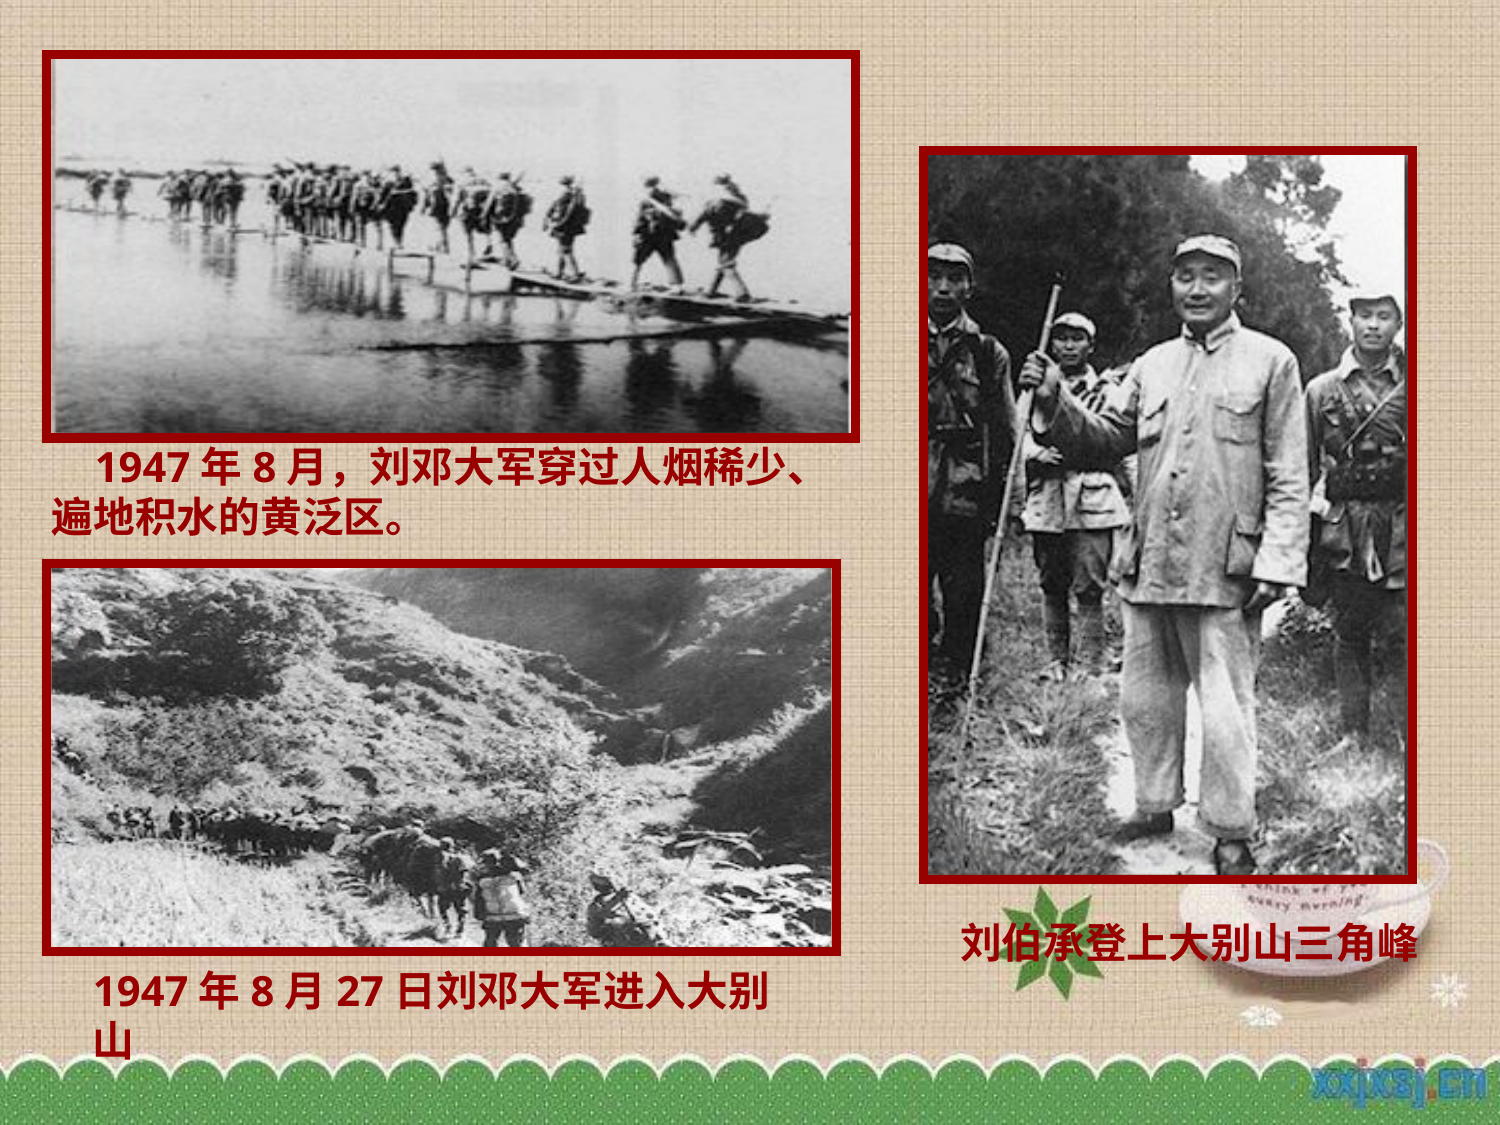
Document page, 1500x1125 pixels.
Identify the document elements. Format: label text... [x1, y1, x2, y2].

text_box 刘伯承登上大别山三角峰 [945, 909, 1435, 975]
picture [0, 0, 1500, 1125]
text_box 1947年8月，刘邓大军穿过人烟稀少、遍地积水的黄泛区。 [36, 433, 866, 549]
text_box 1947年8月27日刘邓大军进入大别山 [78, 957, 805, 1073]
